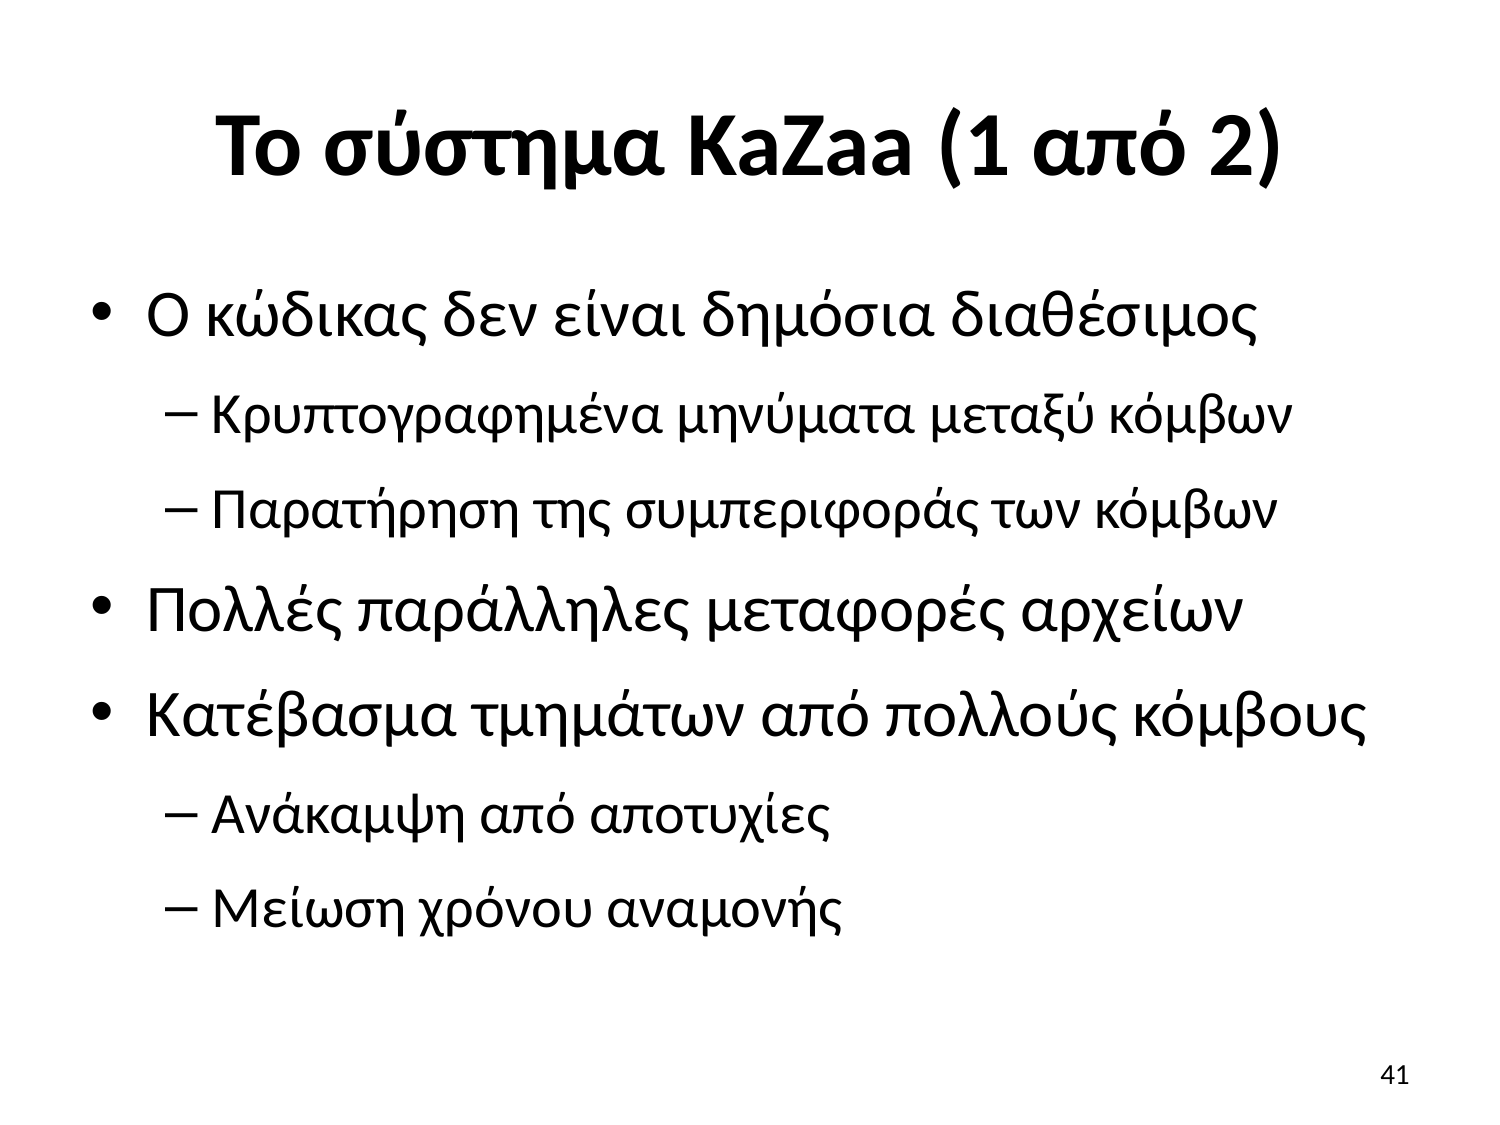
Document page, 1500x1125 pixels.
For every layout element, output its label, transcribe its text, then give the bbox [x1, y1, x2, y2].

title Το σύστημα KaZaa (1 από 2) [75, 45, 1425, 233]
slide_number 41 [1074, 1042, 1425, 1103]
list Ο κώδικας δεν είναι δημόσια διαθέσιμος Κρυπτογραφημένα μηνύματα μεταξύ κόμβων Παρατήρηση της συμπεριφοράς των κόμβων Πολλές παράλληλες μεταφορές αρχείων Κατέβασμα τμημάτων από πολλούς κόμβους Ανάκαμψη από αποτυχίες Μείωση χρόνου αναμονής [75, 262, 1425, 1005]
